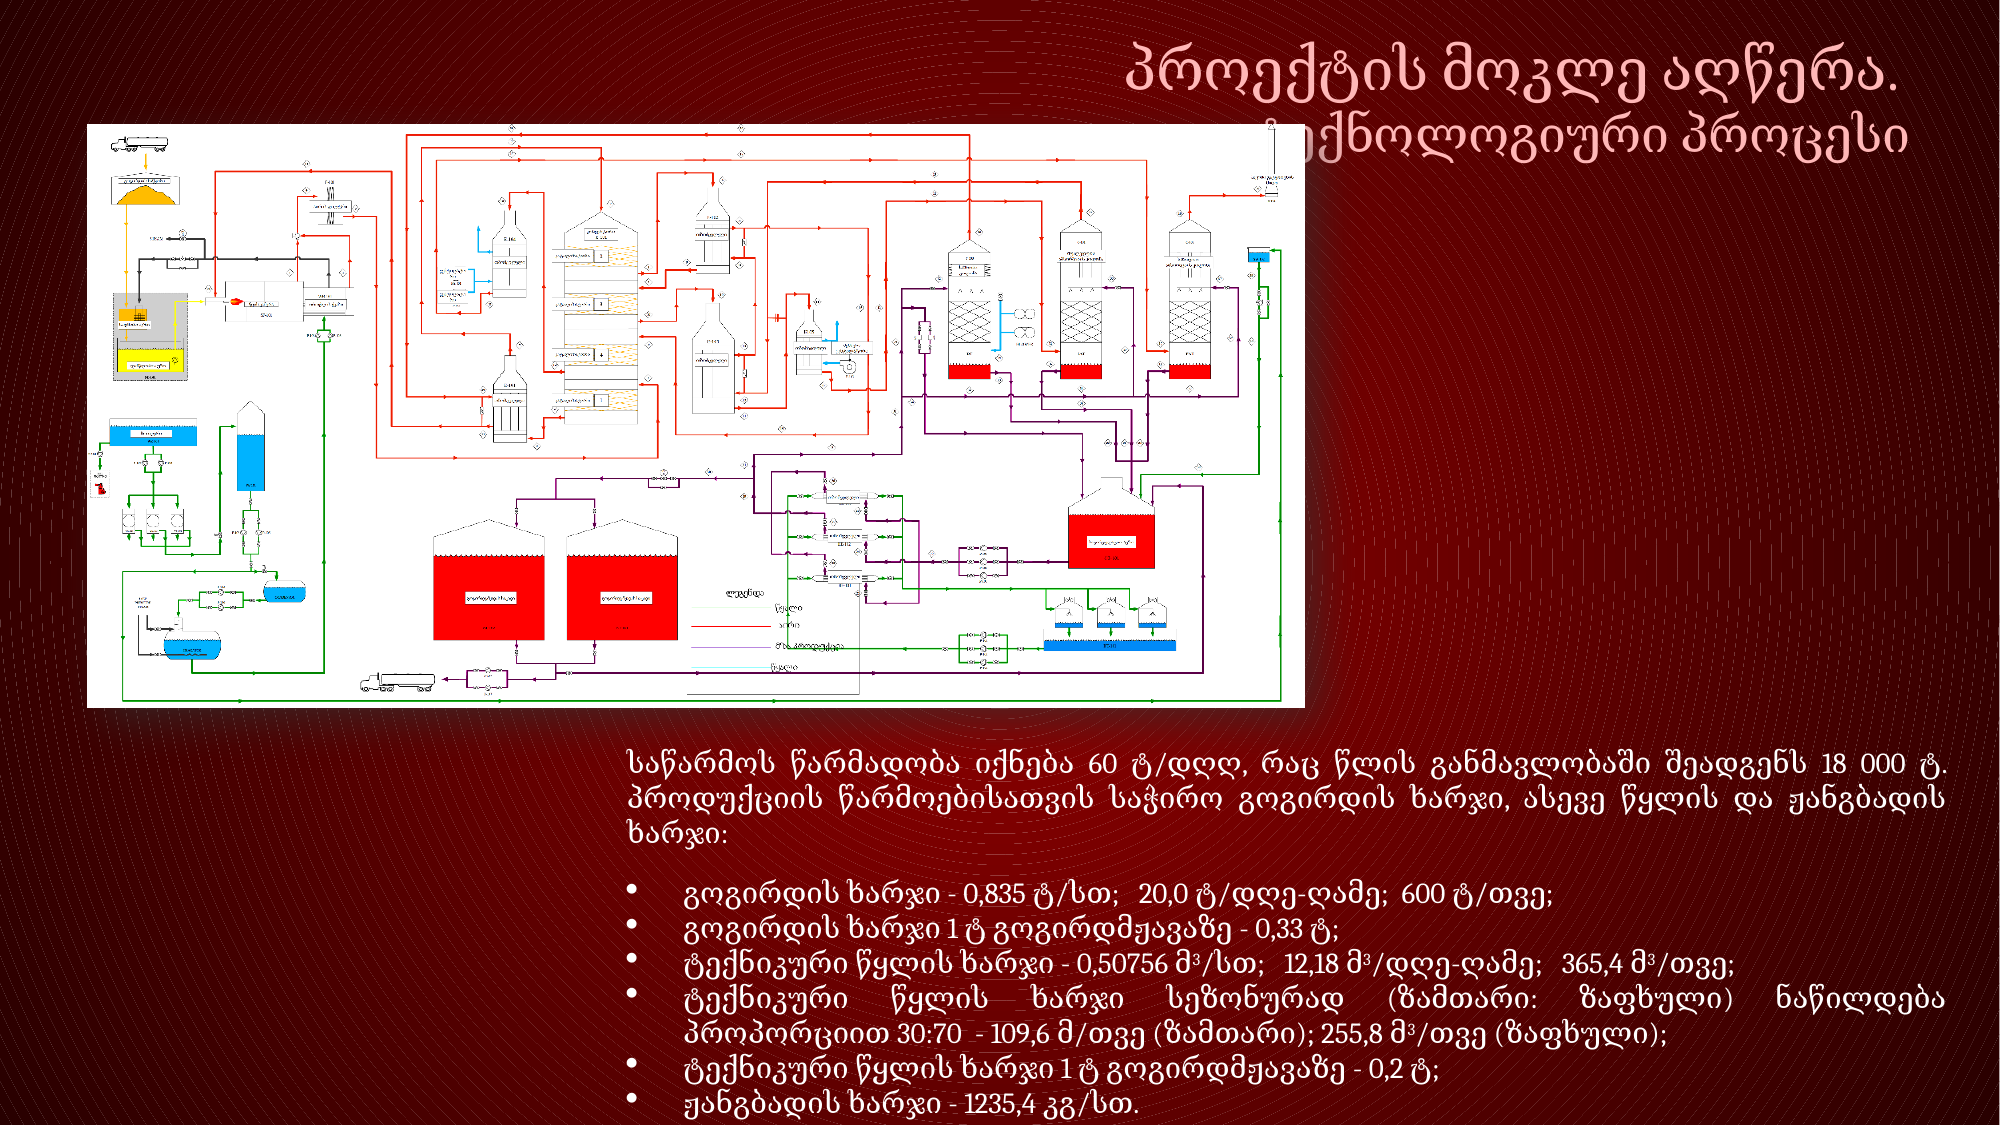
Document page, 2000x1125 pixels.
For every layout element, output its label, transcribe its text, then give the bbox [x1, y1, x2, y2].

picture [86, 124, 1306, 708]
text_box საწარმოს წარმადობა იქნება 60 ტ/დღღ, რაც წლის განმავლობაში შეადგენს 18 000 ტ. პროდუქციის წარმოებისათვის საჭირო გოგირდის ხარჯი, ასევე წყლის და ჟანგბადის ხარჯი: გოგირდის ხარჯი - 0,835 ტ/სთ; 20,0 ტ/დღე-ღამე; 600 ტ/თვე; გოგირდის ხარჯი 1 ტ გოგირდმჟავაზე - 0,33 ტ; ტექნიკური წყლის ხარჯი - 0,50756 მ3/სთ; 12,18 მ3/დღე-ღამე; 365,4 მ3/თვე; ტექნიკური წყლის ხარჯი სეზონურად (ზამთარი: ზაფხული) ნაწილდება პროპორციით 30:70 - 109,6 მ/თვე (ზამთარი); 255,8 მ3/თვე (ზაფხული); ტექნიკური წყლის ხარჯი 1 ტ გოგირდმჟავაზე - 0,2 ტ; ჟანგბადის ხარჯი - 1235,4 კგ/სთ. [612, 737, 1962, 1125]
text_box პროექტის მოკლე აღწერა. ტექნოლოგიური პროცესი [474, 24, 1925, 170]
